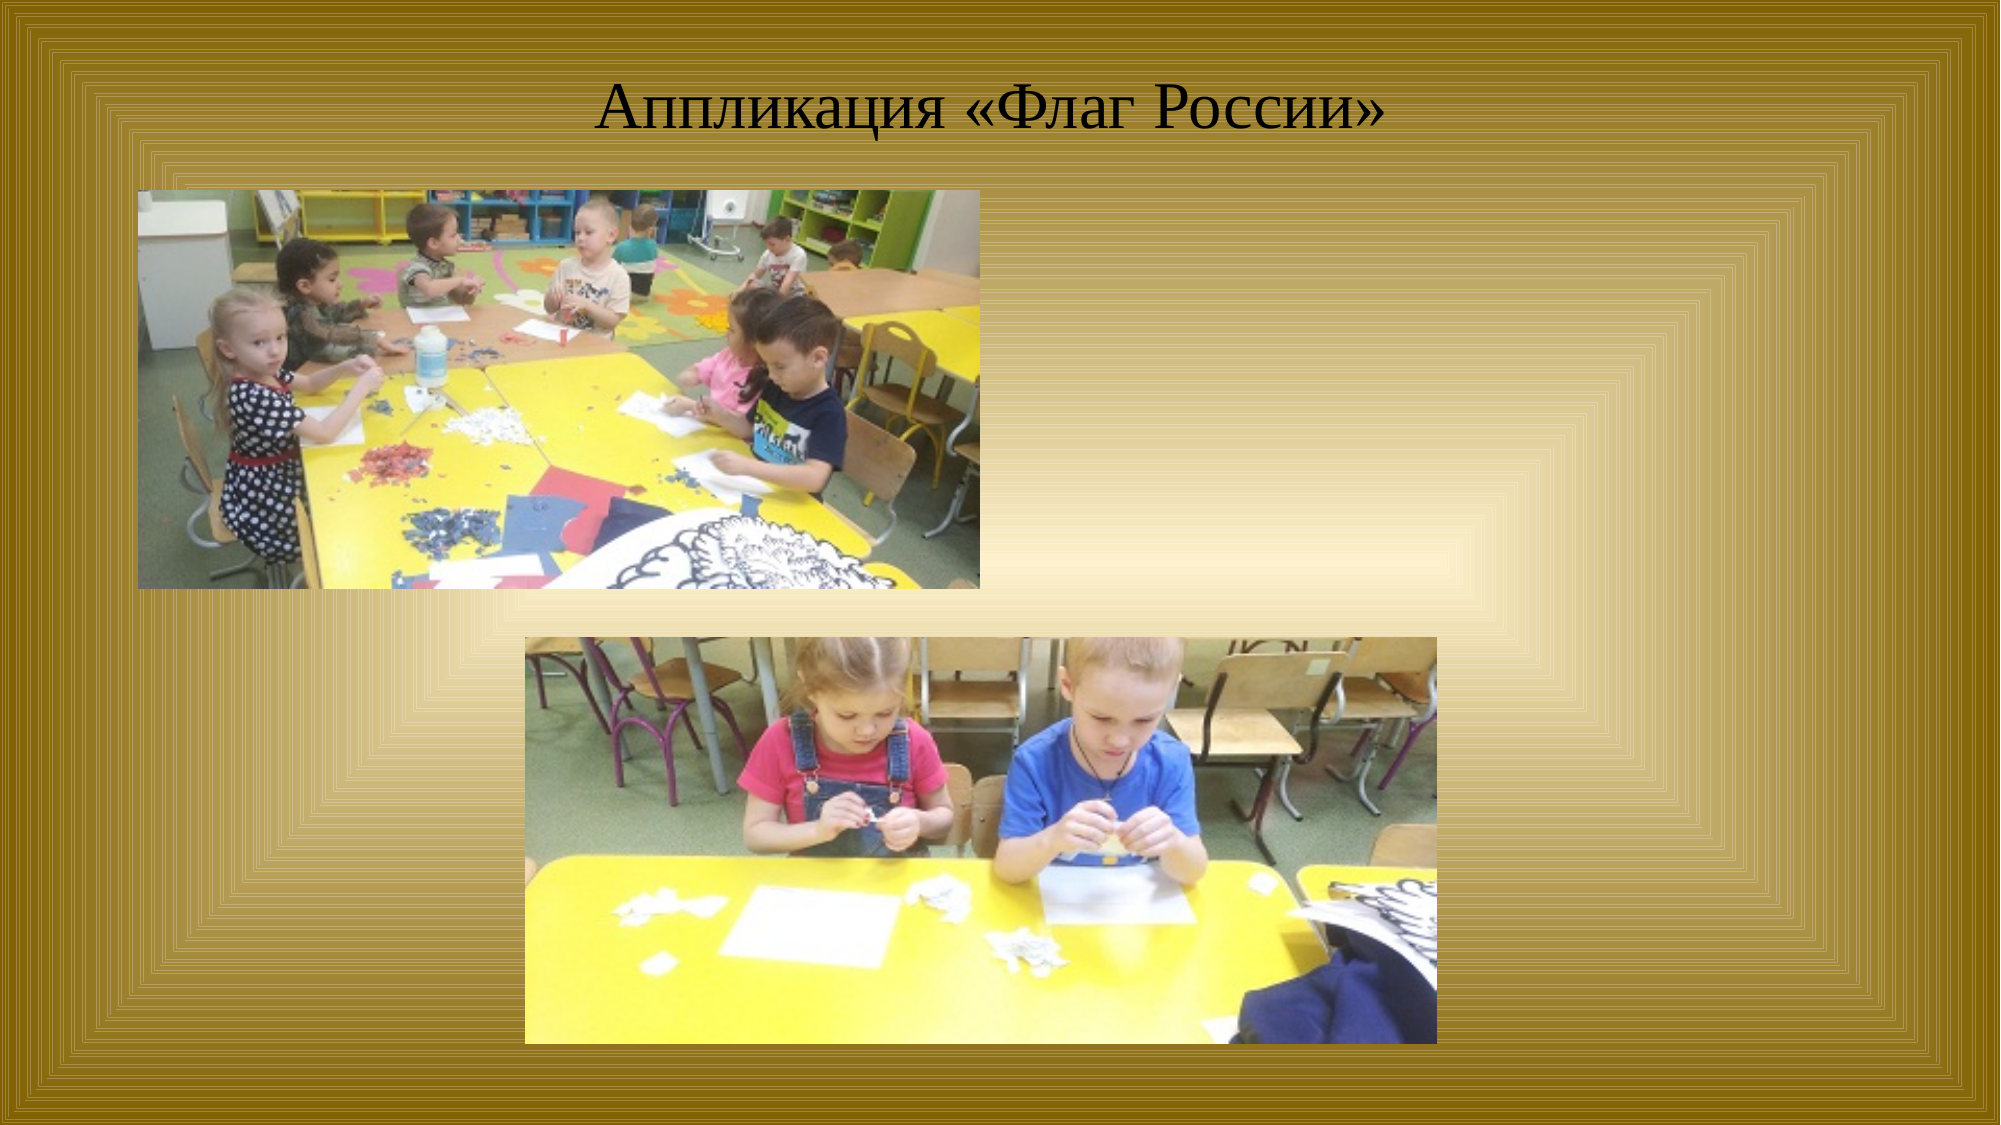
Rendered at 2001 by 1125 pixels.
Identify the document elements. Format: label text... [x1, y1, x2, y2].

picture [524, 637, 1437, 1044]
title Аппликация «Флаг России» [137, 59, 1863, 235]
picture [138, 190, 980, 589]
